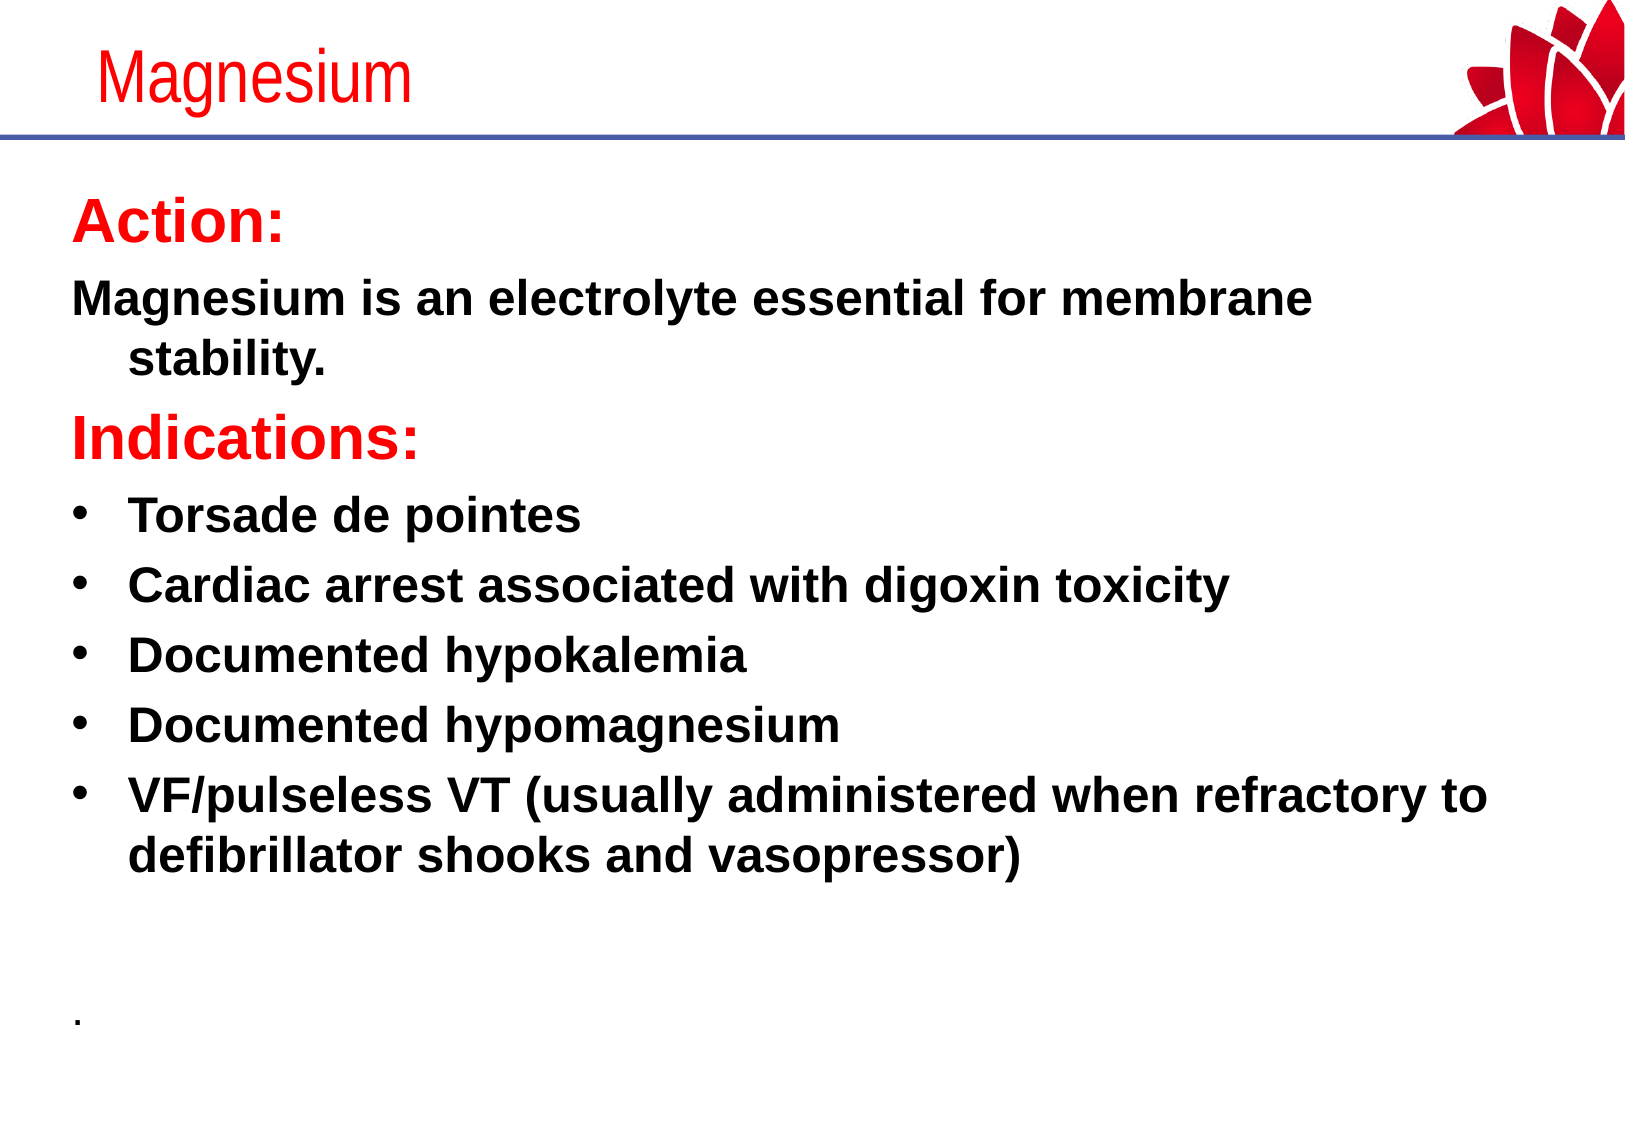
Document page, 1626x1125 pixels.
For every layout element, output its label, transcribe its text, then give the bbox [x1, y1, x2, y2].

list Action: Magnesium is an electrolyte essential for membrane stability. Indications: Torsade de pointes Cardiac arrest associated with digoxin toxicity Documented hypokalemia Documented hypomagnesium VF/pulseless VT (usually administered when refractory to defibrillator shooks and vasopressor) . [56, 172, 1520, 916]
picture [1450, 0, 1625, 134]
title Magnesium [80, 18, 1498, 126]
text_box [32, 987, 411, 1106]
